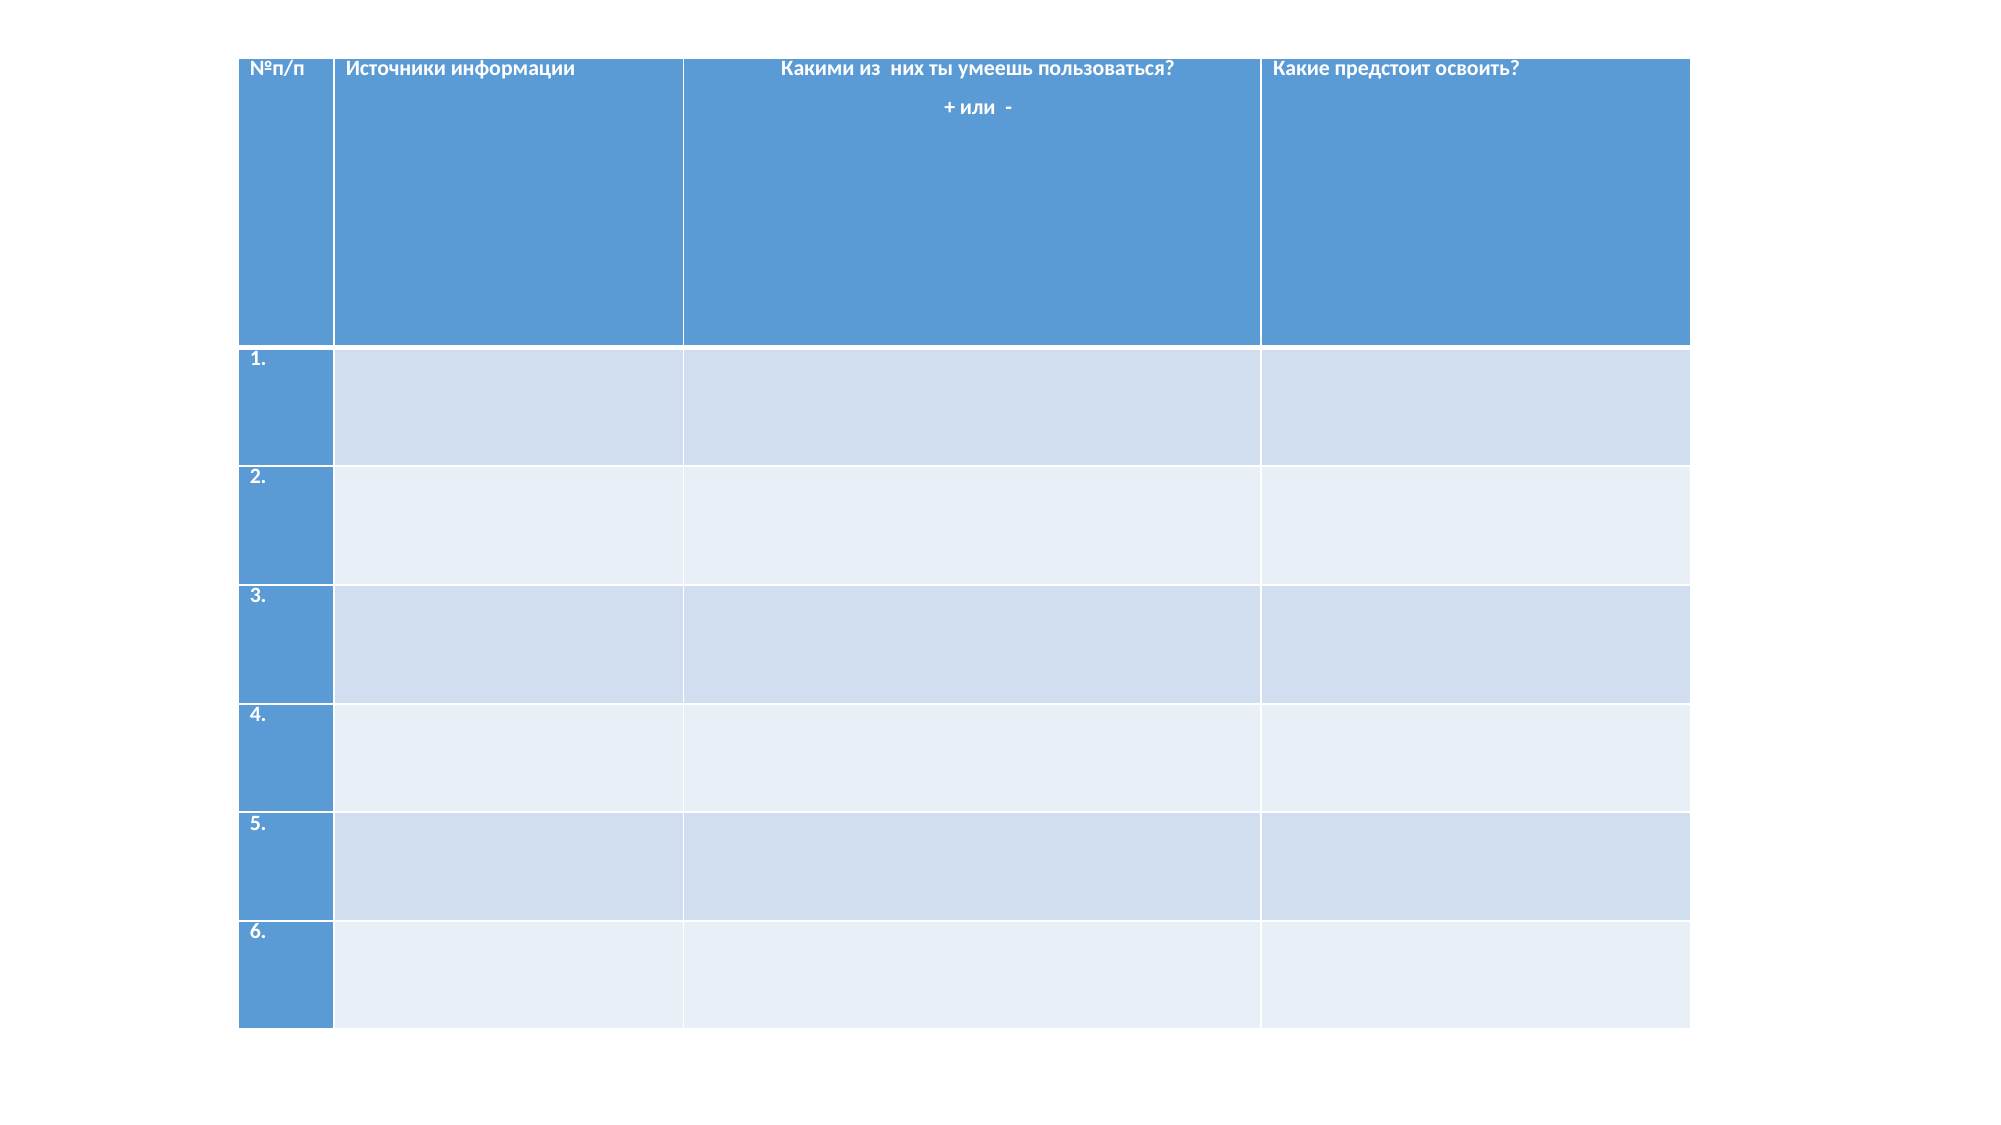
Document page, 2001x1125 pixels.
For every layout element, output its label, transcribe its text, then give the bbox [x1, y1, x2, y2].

table_cell [684, 467, 1260, 584]
table_cell [335, 705, 683, 811]
table_cell 5. [239, 813, 333, 920]
table_cell [684, 813, 1260, 920]
table_cell [335, 586, 683, 703]
table_cell [684, 350, 1260, 465]
table_cell [684, 586, 1260, 703]
table_header №п/п [239, 59, 333, 345]
table_header Какими из них ты умеешь пользоваться? + или - [684, 59, 1260, 345]
table_header Источники информации [335, 59, 683, 345]
table_cell [1262, 586, 1690, 703]
table_cell [684, 922, 1260, 1028]
table_cell 1. [239, 350, 333, 465]
table_cell [1262, 705, 1690, 811]
table_cell 4. [239, 705, 333, 811]
table_cell [1262, 467, 1690, 584]
table_cell [684, 705, 1260, 811]
table_cell [335, 813, 683, 920]
table_cell [335, 350, 683, 465]
table_cell 2. [239, 467, 333, 584]
table_header Какие предстоит освоить? [1262, 59, 1690, 345]
table_cell [1262, 813, 1690, 920]
table_cell 3. [239, 586, 333, 703]
table_cell [335, 922, 683, 1028]
table_cell [1262, 350, 1690, 465]
table_cell 6. [239, 922, 333, 1028]
table_cell [1262, 922, 1690, 1028]
table_cell [335, 467, 683, 584]
